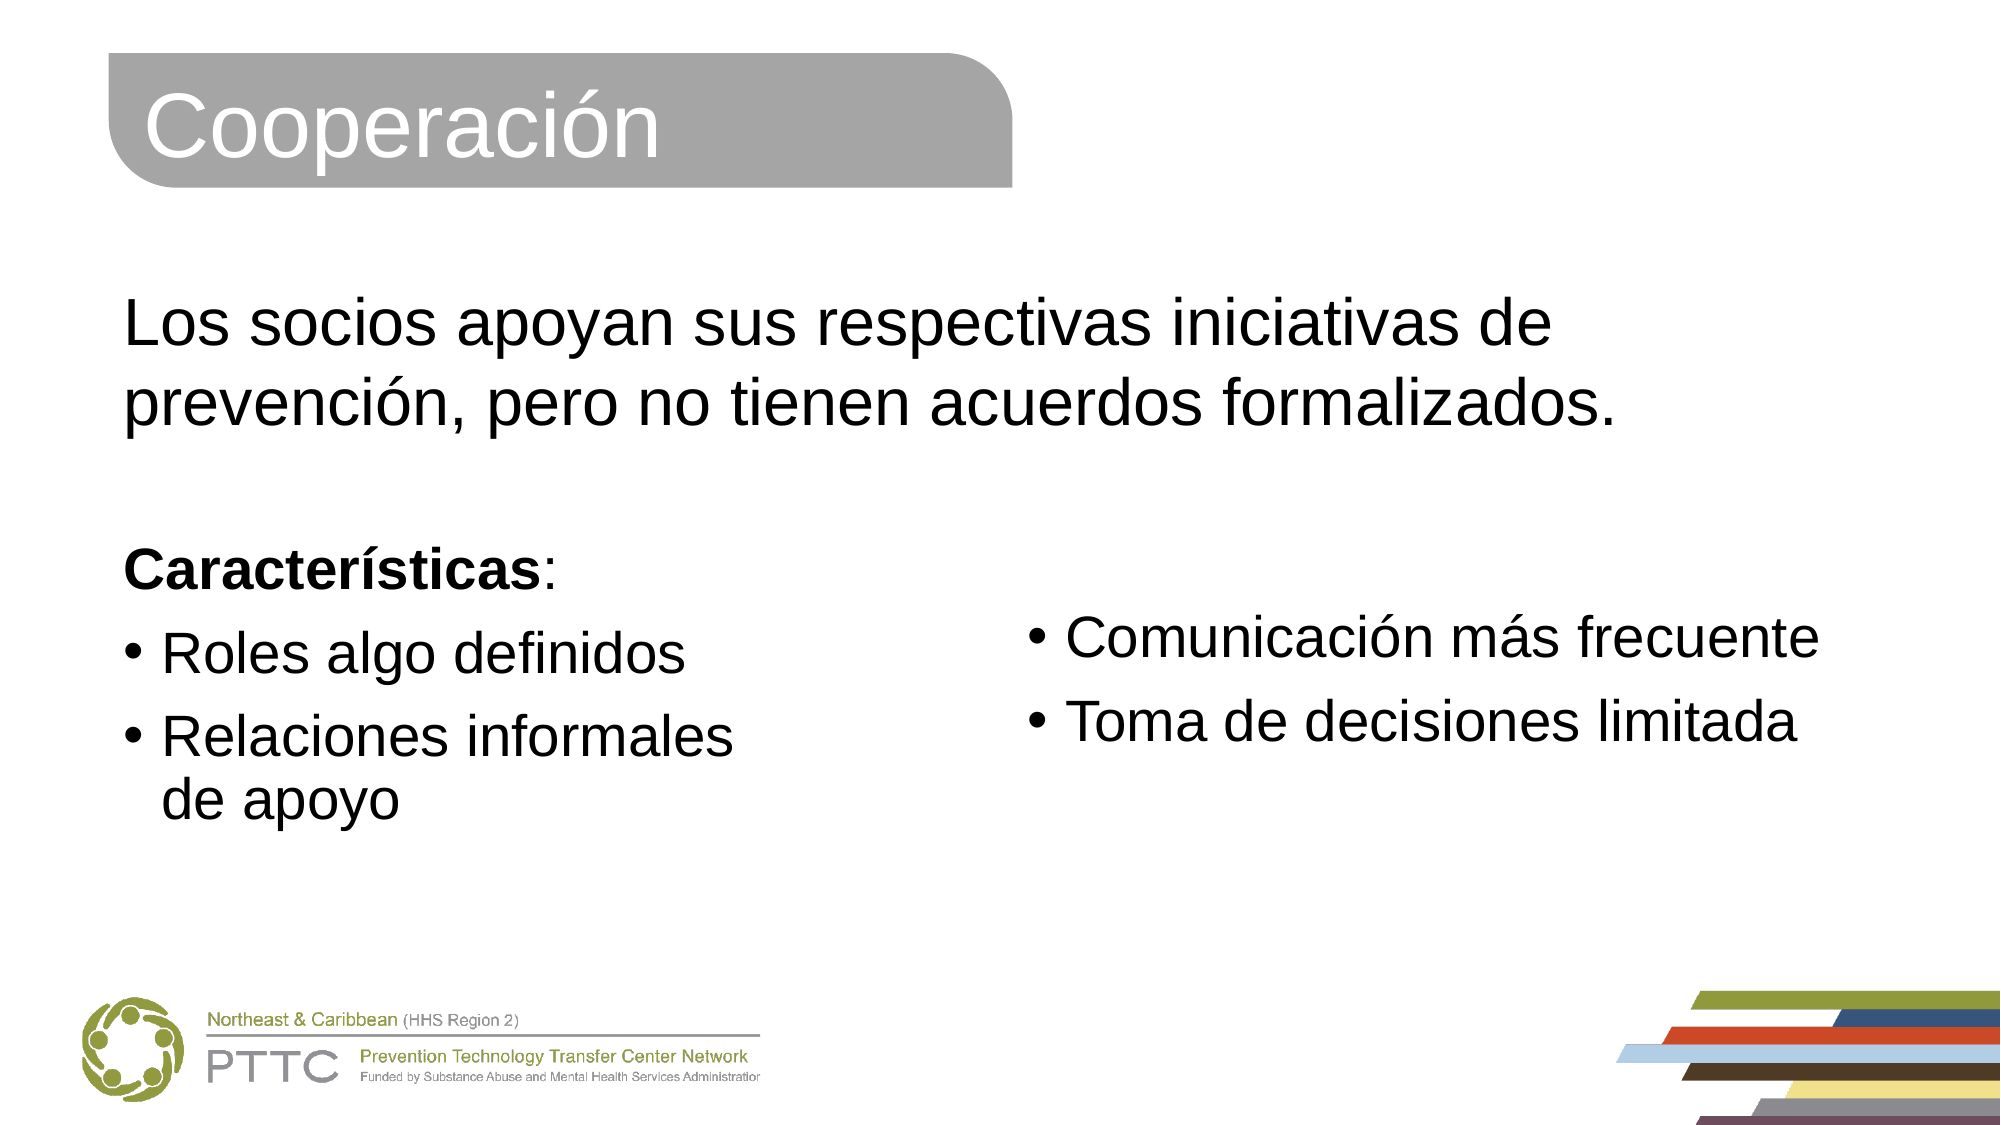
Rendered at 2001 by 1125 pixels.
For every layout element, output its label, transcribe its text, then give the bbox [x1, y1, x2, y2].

text_box Cooperación [107, 51, 1014, 189]
list Características: Roles algo definidos Relaciones informales de apoyo [108, 531, 888, 1125]
text_box Los socios apoyan sus respectivas iniciativas de prevención, pero no tienen acuerdos formalizados. [108, 271, 1700, 446]
picture [82, 997, 108, 1102]
text_box Comunicación más frecuente Toma de decisiones limitada [1012, 600, 2000, 1125]
